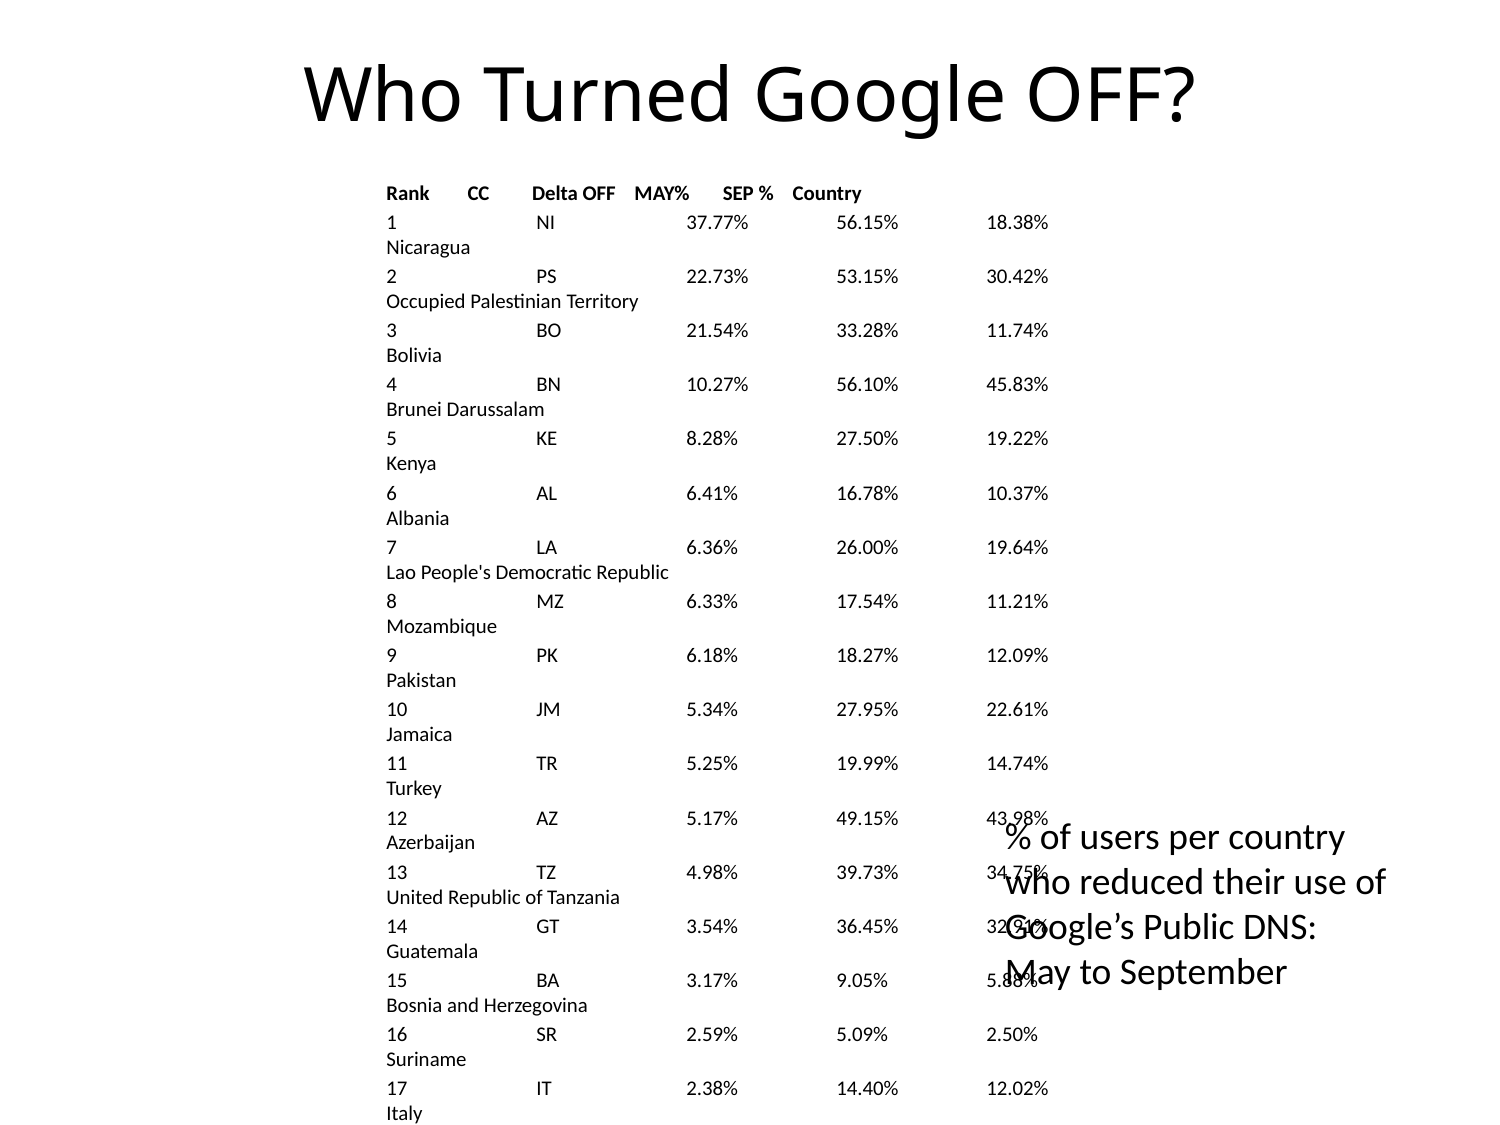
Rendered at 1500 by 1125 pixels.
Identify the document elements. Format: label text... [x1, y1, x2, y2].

title Who Turned Google OFF? [75, 0, 1425, 186]
text_box % of users per country who reduced their use of Google’s Public DNS: May to September [990, 804, 1411, 1000]
list Rank CC Delta OFF MAY% SEP % Country 1 NI 37.77% 56.15% 18.38% Nicaragua 2 PS 22.73% 53.15% 30.42% Occupied Palestinian Territory 3 BO 21.54% 33.28% 11.74% Bolivia 4 BN 10.27% 56.10% 45.83% Brunei Darussalam 5 KE 8.28% 27.50% 19.22% Kenya 6 AL 6.41% 16.78% 10.37% Albania 7 LA 6.36% 26.00% 19.64% Lao People's Democratic Republic 8 MZ 6.33% 17.54% 11.21% Mozambique 9 PK 6.18% 18.27% 12.09% Pakistan 10 JM 5.34% 27.95% 22.61% Jamaica 11 TR 5.25% 19.99% 14.74% Turkey 12 AZ 5.17% 49.15% 43.98% Azerbaijan 13 TZ 4.98% 39.73% 34.75% United Republic of Tanzania 14 GT 3.54% 36.45% 32.91% Guatemala 15 BA 3.17% 9.05% 5.88% Bosnia and Herzegovina 16 SR 2.59% 5.09% 2.50% Suriname 17 IT 2.38% 14.40% 12.02% Italy 18 EG 2.21% 18.88% 16.67% Egypt 19 UG 2.11% 18.47% 16.36% Uganda 20 AF 2.10% 50.25% 48.15% Afghanistan 21 AO 1.93% 27.86% 25.93% Angola 22 JO 1.92% 5.37% 3.45% Jordan 23 SI 1.82% 6.25% 4.43% Slovenia 24 LY 1.65% 10.74% 9.09% Libya 25 JP 1.56% 3.74% 2.18% Japan 26 KG 1.33% 8.91% 7.58% Kyrgyzstan 27 PR 1.25% 11.61% 10.36% Puerto Rico 28 PA 1.10% 10.81% 9.71% Panama 29 TW 1.07% 6.35% 5.28% Taiwan 30 FJ 0.99% 14.29% 13.30% Fiji [371, 171, 1153, 915]
